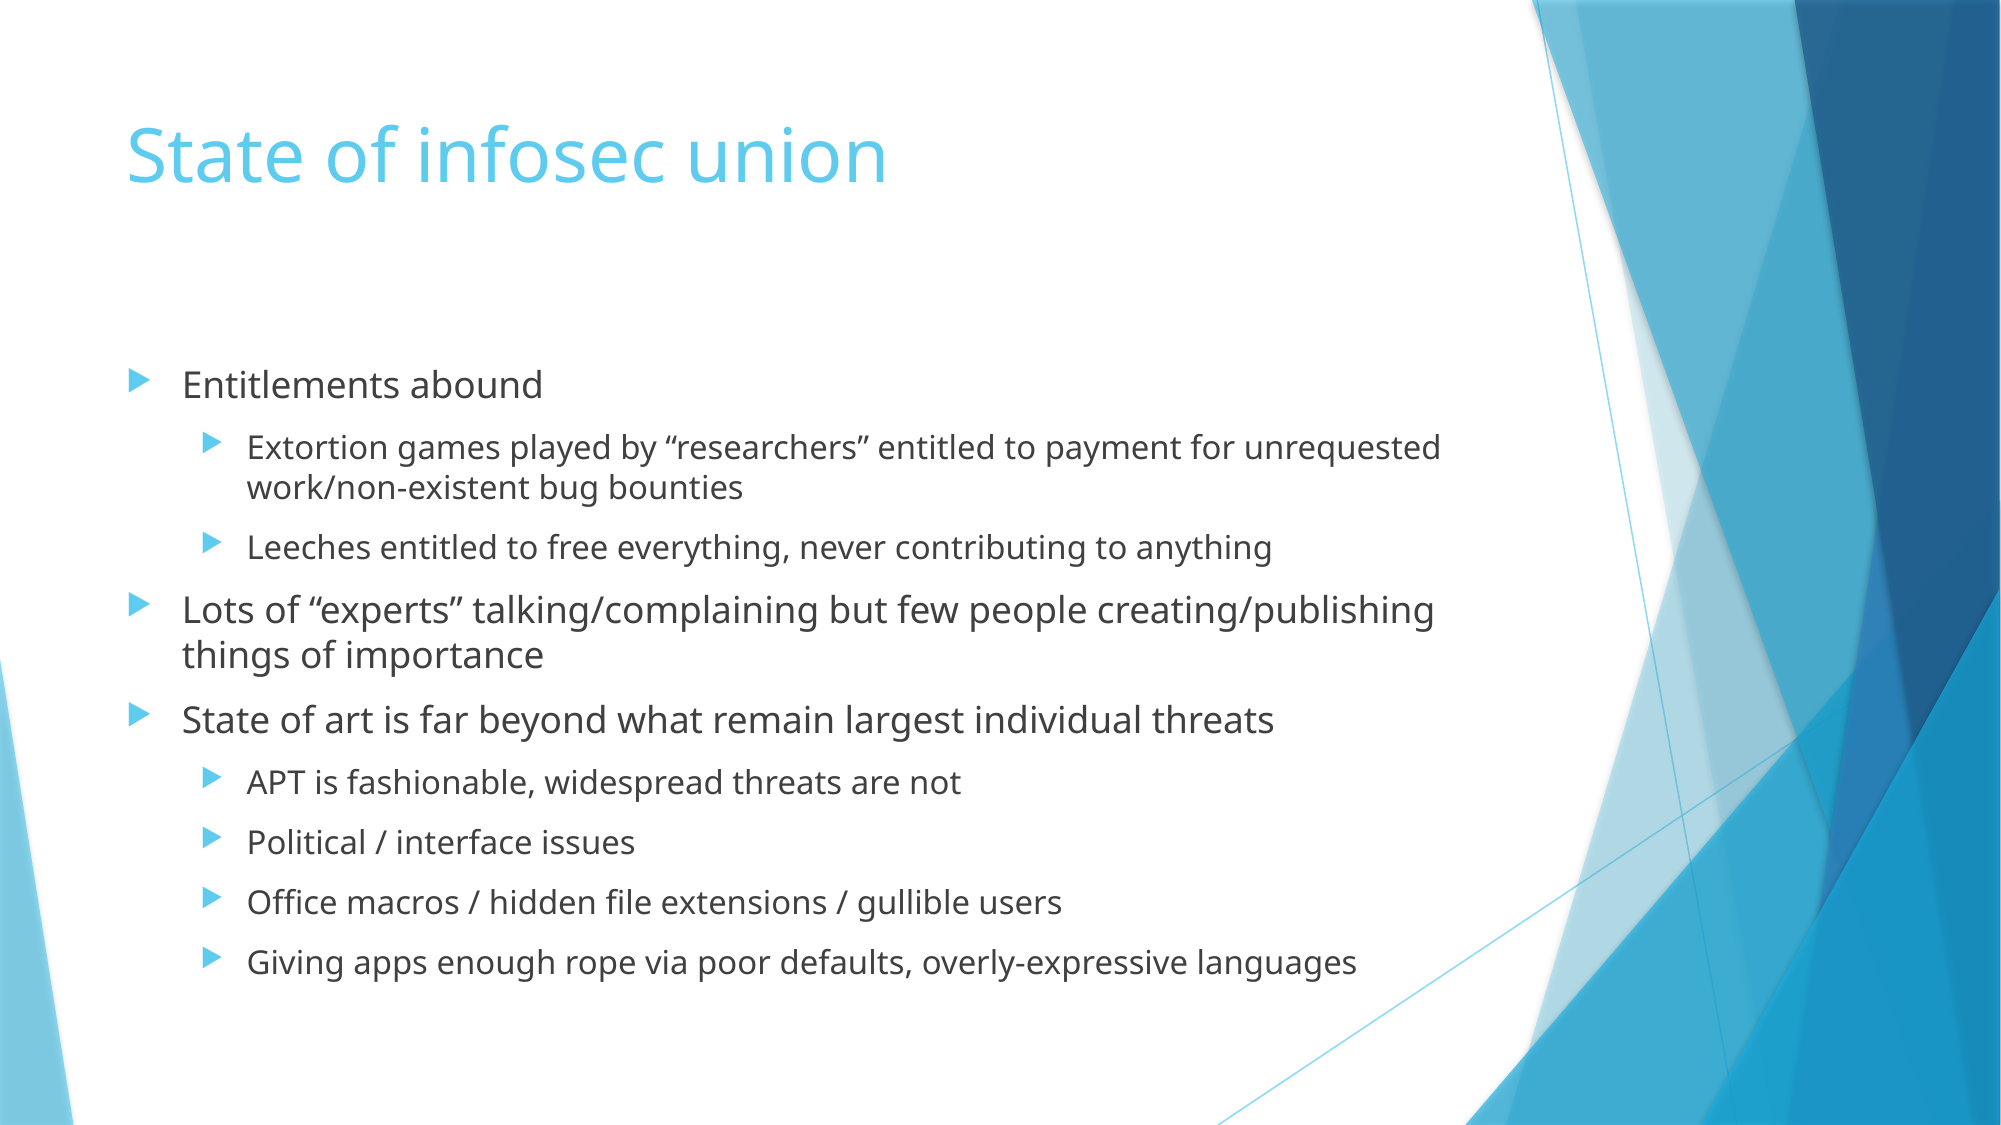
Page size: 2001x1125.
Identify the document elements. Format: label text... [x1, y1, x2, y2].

list Entitlements abound Extortion games played by “researchers” entitled to payment for unrequested work/non-existent bug bounties Leeches entitled to free everything, never contributing to anything Lots of “experts” talking/complaining but few people creating/publishing things of importance State of art is far beyond what remain largest individual threats APT is fashionable, widespread threats are not Political / interface issues Office macros / hidden file extensions / gullible users Giving apps enough rope via poor defaults, overly-expressive languages [111, 354, 1522, 992]
title State of infosec union [111, 99, 1522, 317]
